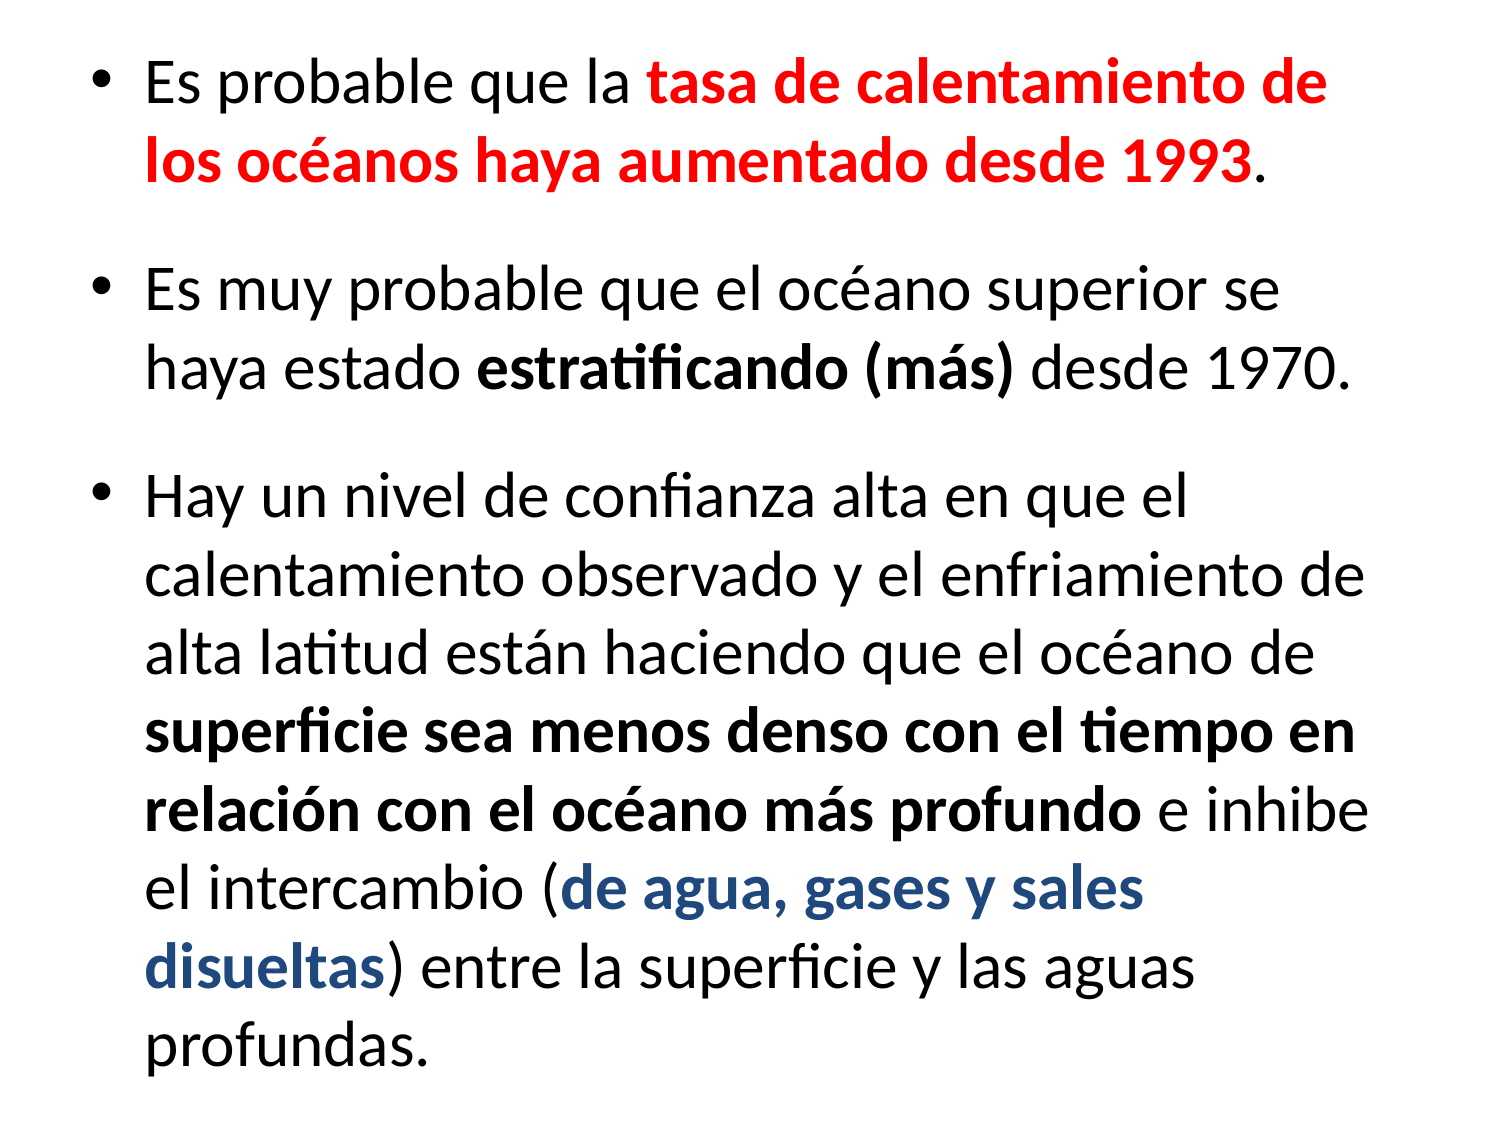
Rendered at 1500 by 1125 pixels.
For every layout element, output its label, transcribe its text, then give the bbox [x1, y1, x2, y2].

list Es probable que la tasa de calentamiento de los océanos haya aumentado desde 1993. Es muy probable que el océano superior se haya estado estratificando (más) desde 1970. Hay un nivel de confianza alta en que el calentamiento observado y el enfriamiento de alta latitud están haciendo que el océano de superficie sea menos denso con el tiempo en relación con el océano más profundo e inhibe el intercambio (de agua, gases y sales disueltas) entre la superficie y las aguas profundas. [75, 30, 1425, 1094]
